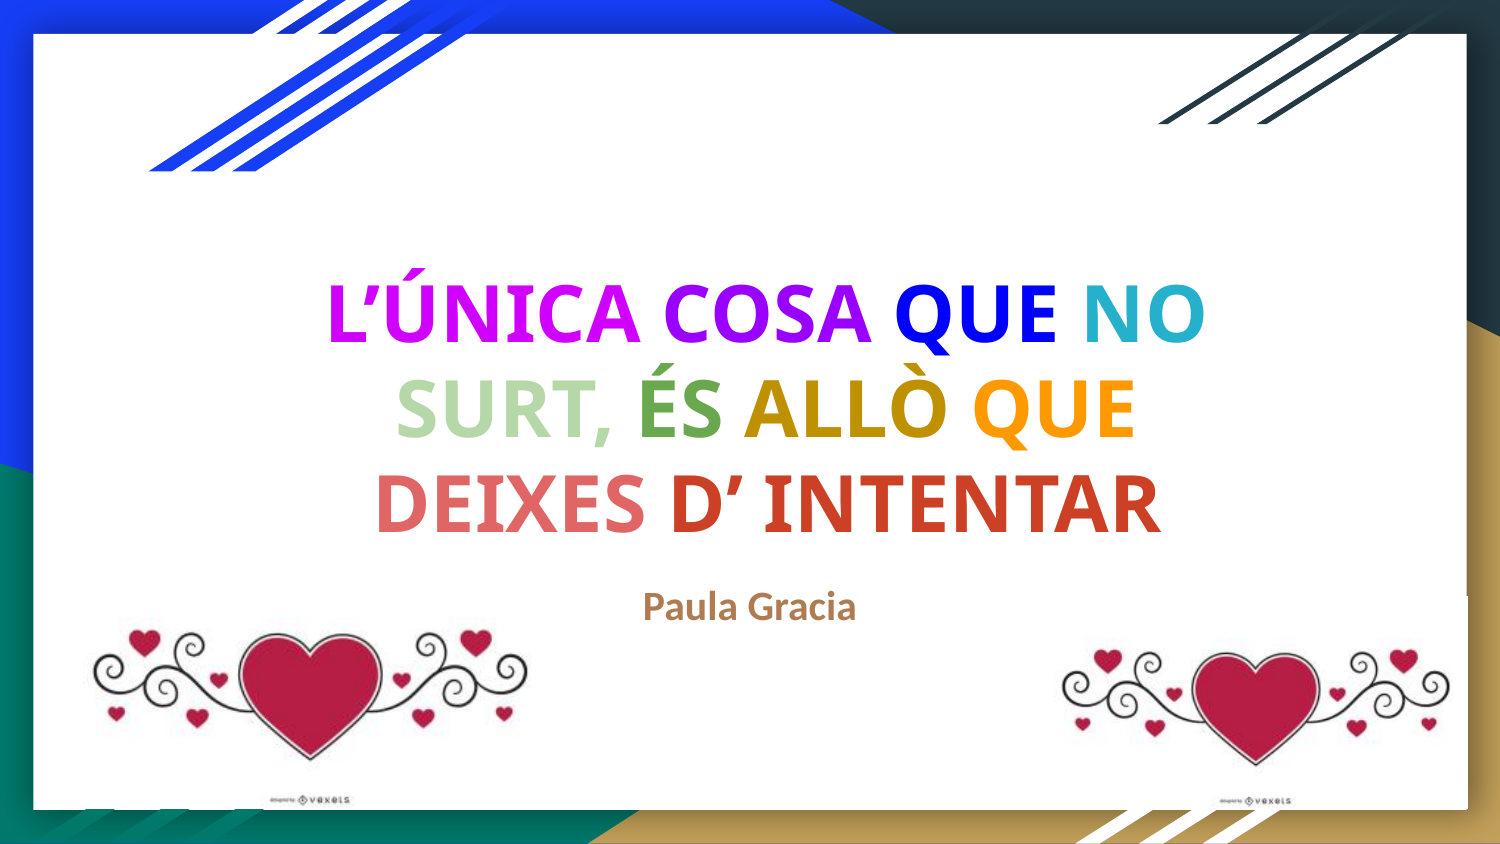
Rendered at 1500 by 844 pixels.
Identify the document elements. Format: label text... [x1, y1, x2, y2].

picture [1043, 596, 1468, 809]
subtitle Paula Gracia [310, 563, 1190, 650]
picture [71, 570, 548, 809]
title L’ÚNICA COSA QUE NO SURT, ÉS ALLÒ QUE DEIXES D’ INTENTAR [290, 287, 1243, 525]
